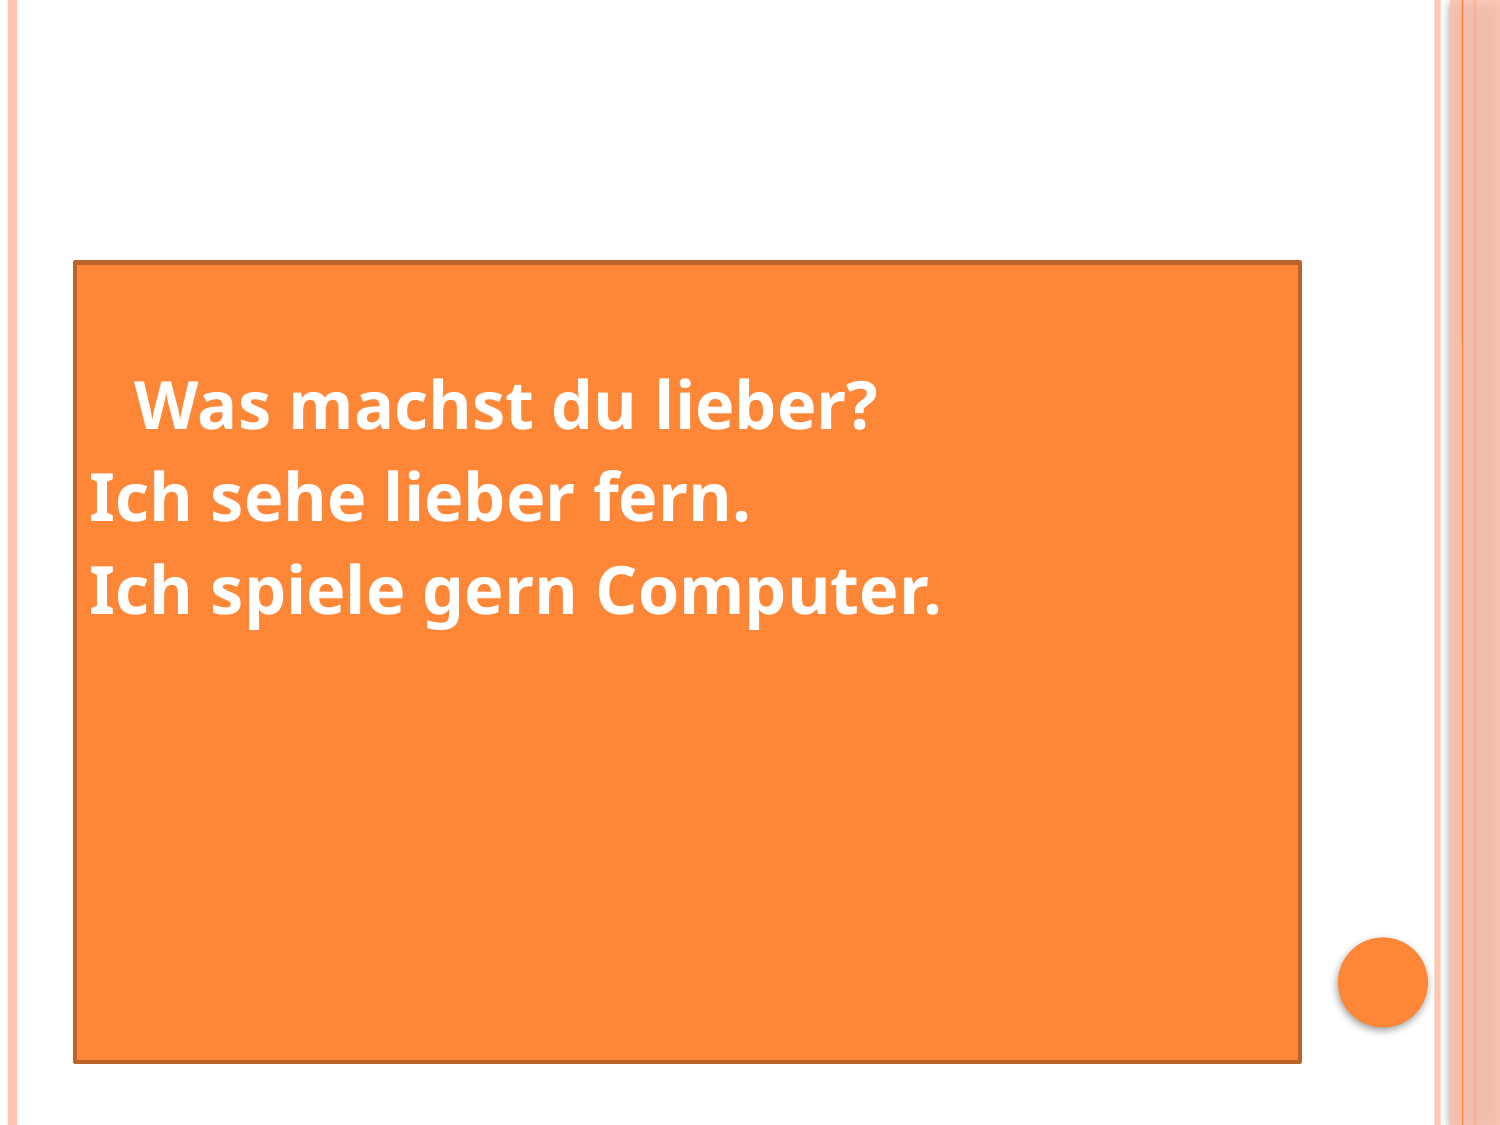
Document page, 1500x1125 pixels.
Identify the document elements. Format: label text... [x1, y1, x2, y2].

list Was machst du lieber? Ich sehe lieber fern. Ich spiele gern Computer. [73, 260, 1302, 1064]
